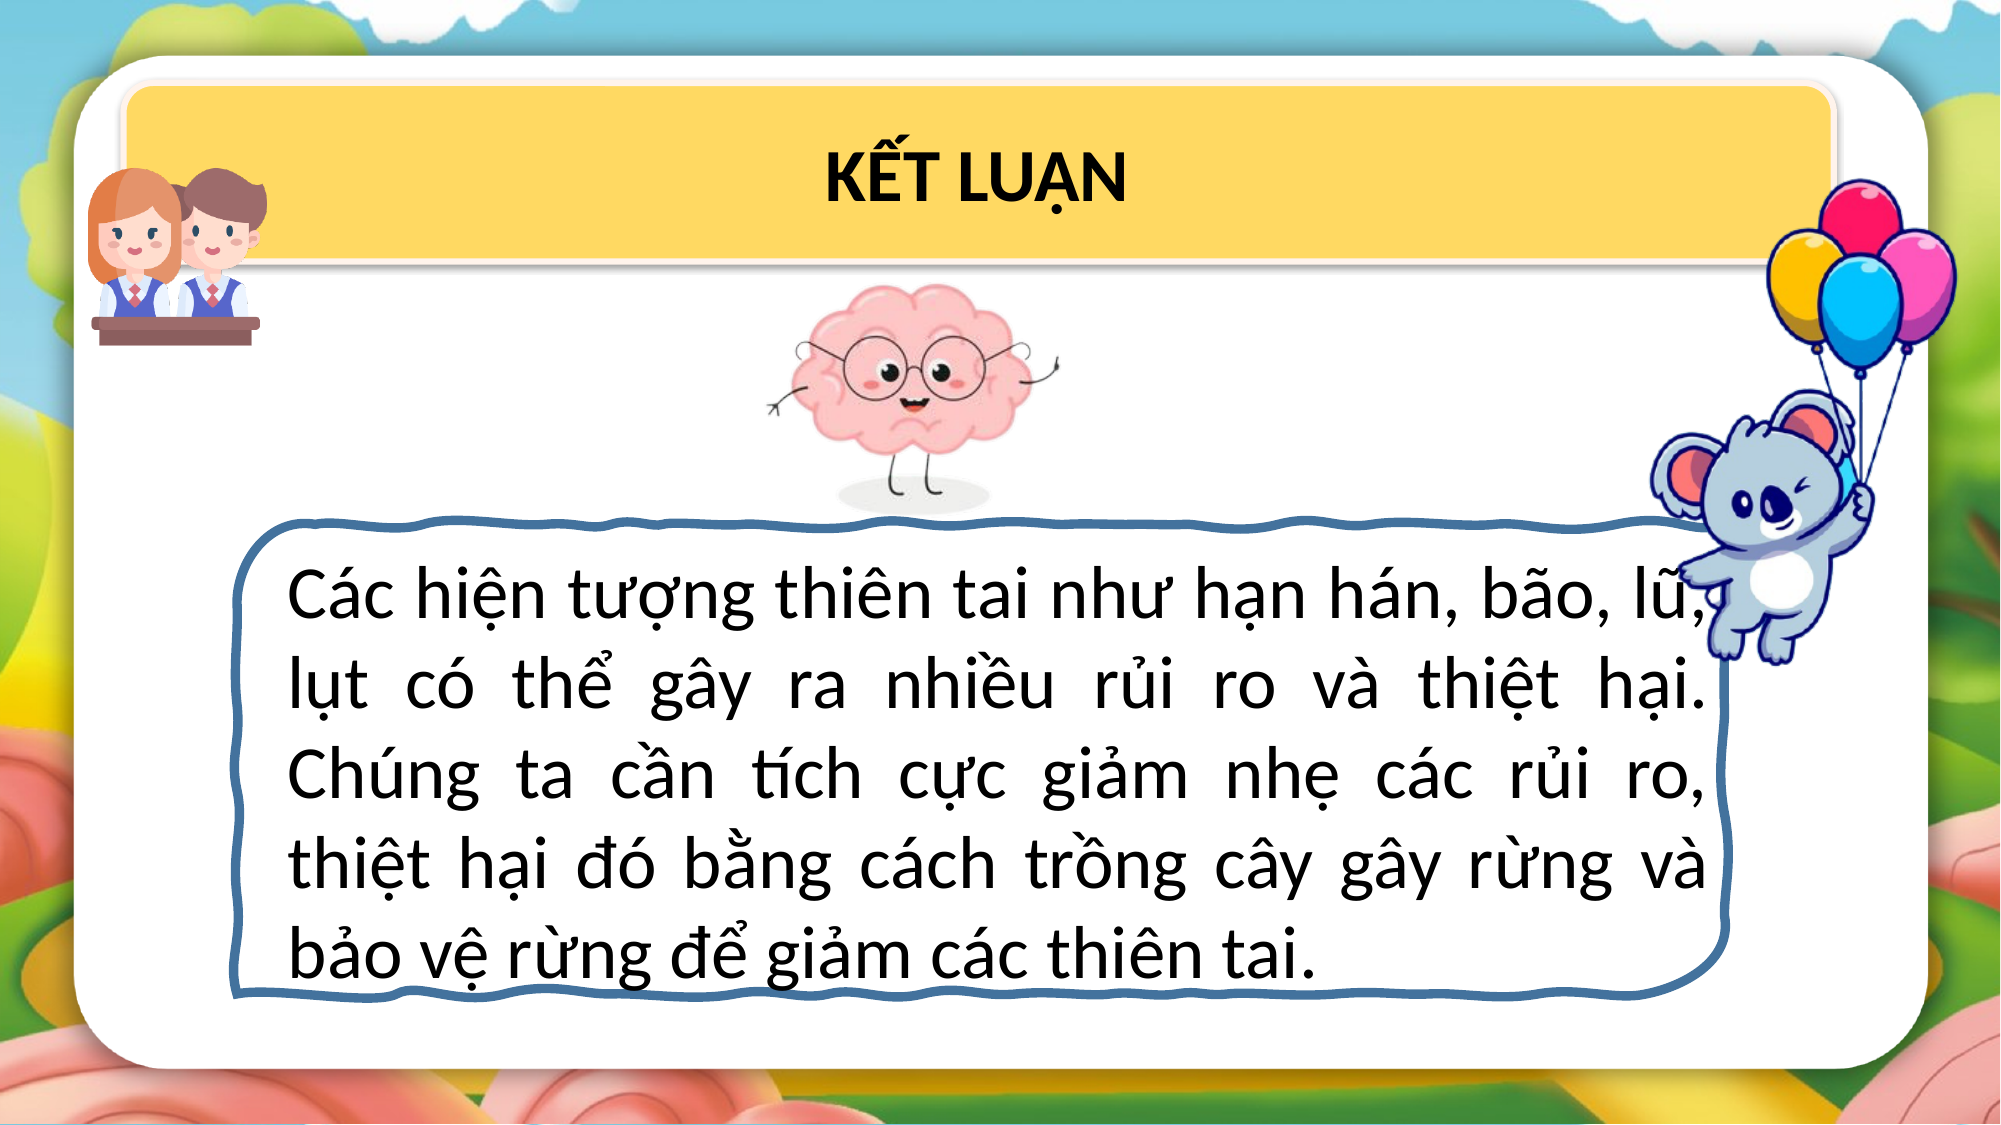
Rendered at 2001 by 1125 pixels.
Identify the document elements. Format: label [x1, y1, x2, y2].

text_box [88, 82, 1834, 346]
text_box [236, 115, 2000, 1006]
picture [0, 0, 2001, 1125]
